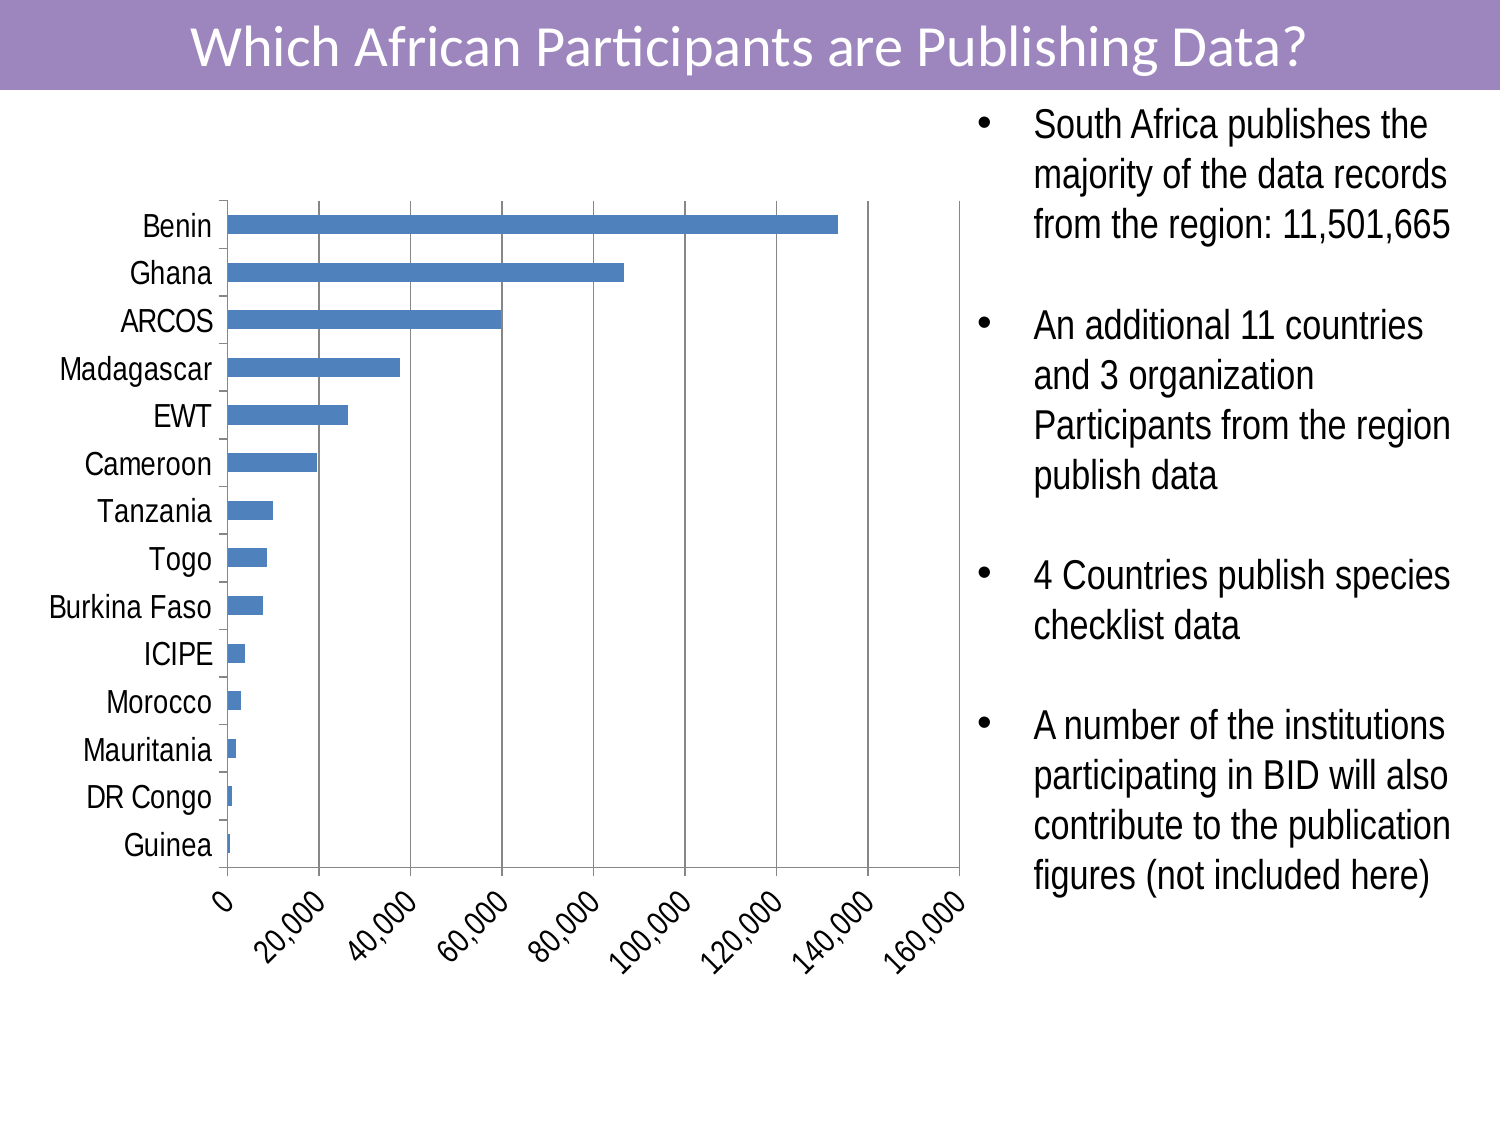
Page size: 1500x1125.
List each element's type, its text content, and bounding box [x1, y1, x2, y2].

chart [29, 184, 993, 998]
text_box Which African Participants are Publishing Data? [0, 0, 1500, 92]
text_box South Africa publishes the majority of the data records from the region: 11,501,665 An additional 11 countries and 3 organization Participants from the region publish data 4 Countries publish species checklist data A number of the institutions participating in BID will also contribute to the publication figures (not included here) [962, 92, 1488, 905]
